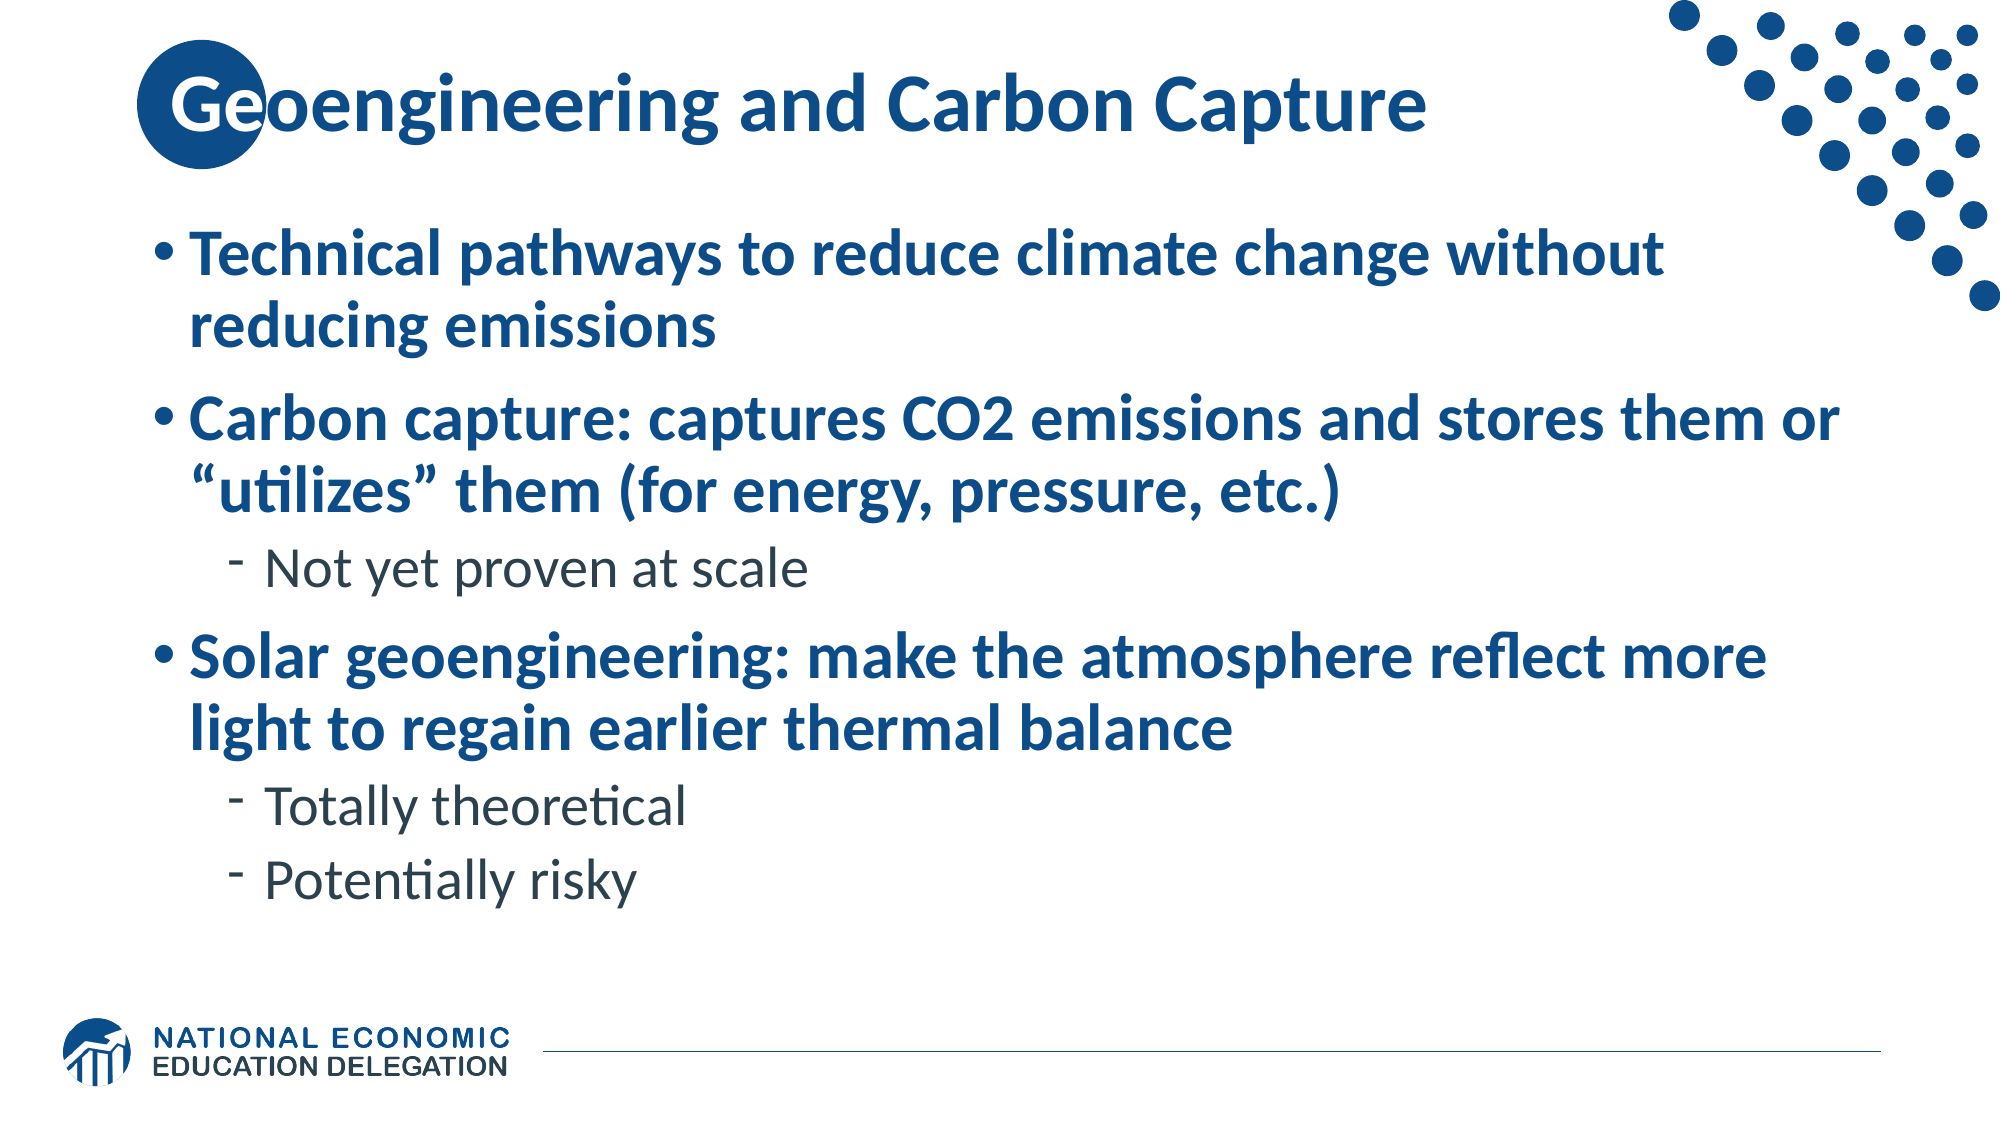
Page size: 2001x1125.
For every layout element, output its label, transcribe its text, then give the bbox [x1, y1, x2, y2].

title Geoengineering and Carbon Capture [155, 40, 1893, 171]
list Technical pathways to reduce climate change without reducing emissions Carbon capture: captures CO2 emissions and stores them or “utilizes” them (for energy, pressure, etc.) Not yet proven at scale Solar geoengineering: make the atmosphere reflect more light to regain earlier thermal balance Totally theoretical Potentially risky [137, 175, 1863, 955]
picture [55, 1013, 520, 1091]
